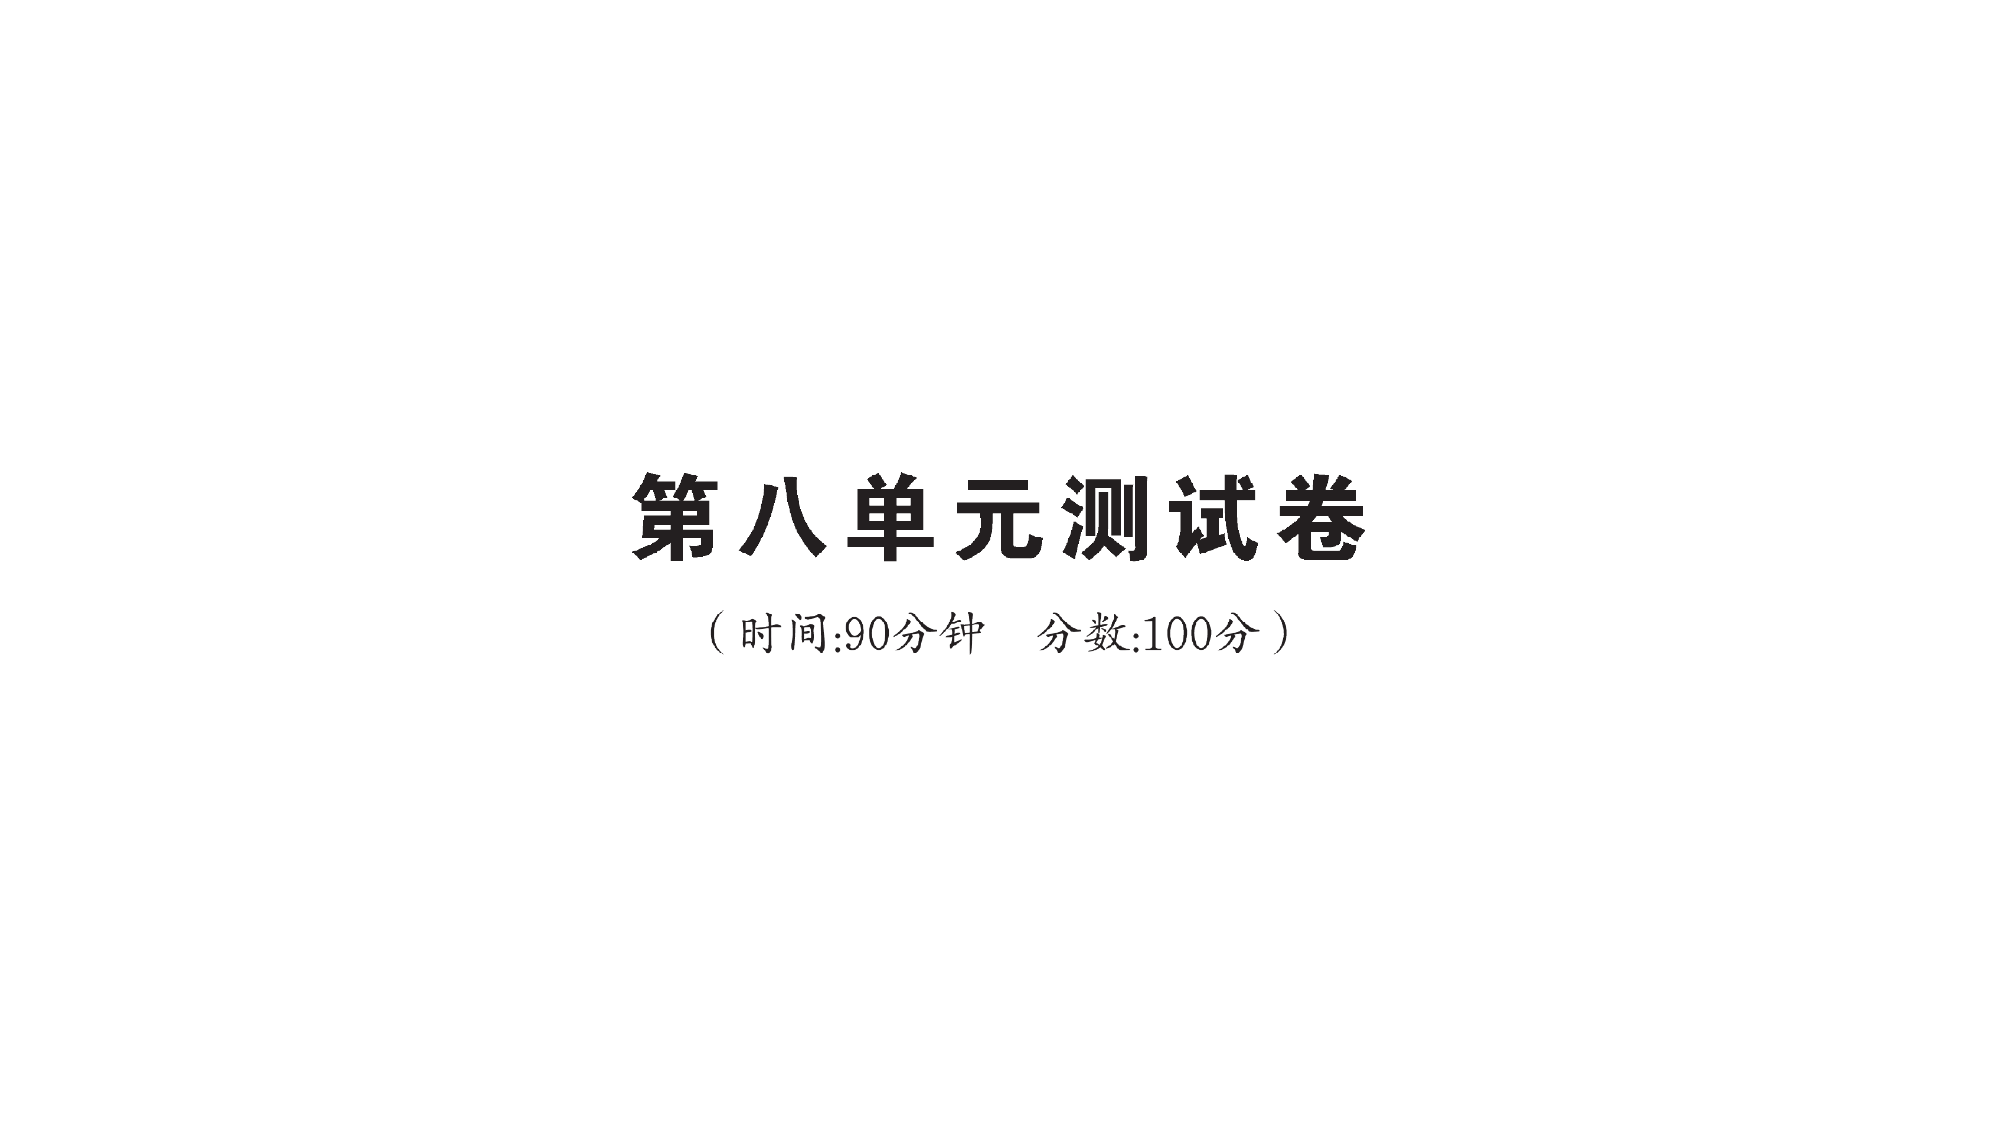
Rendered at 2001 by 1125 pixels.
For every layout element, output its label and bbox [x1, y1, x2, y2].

picture [621, 461, 1379, 664]
